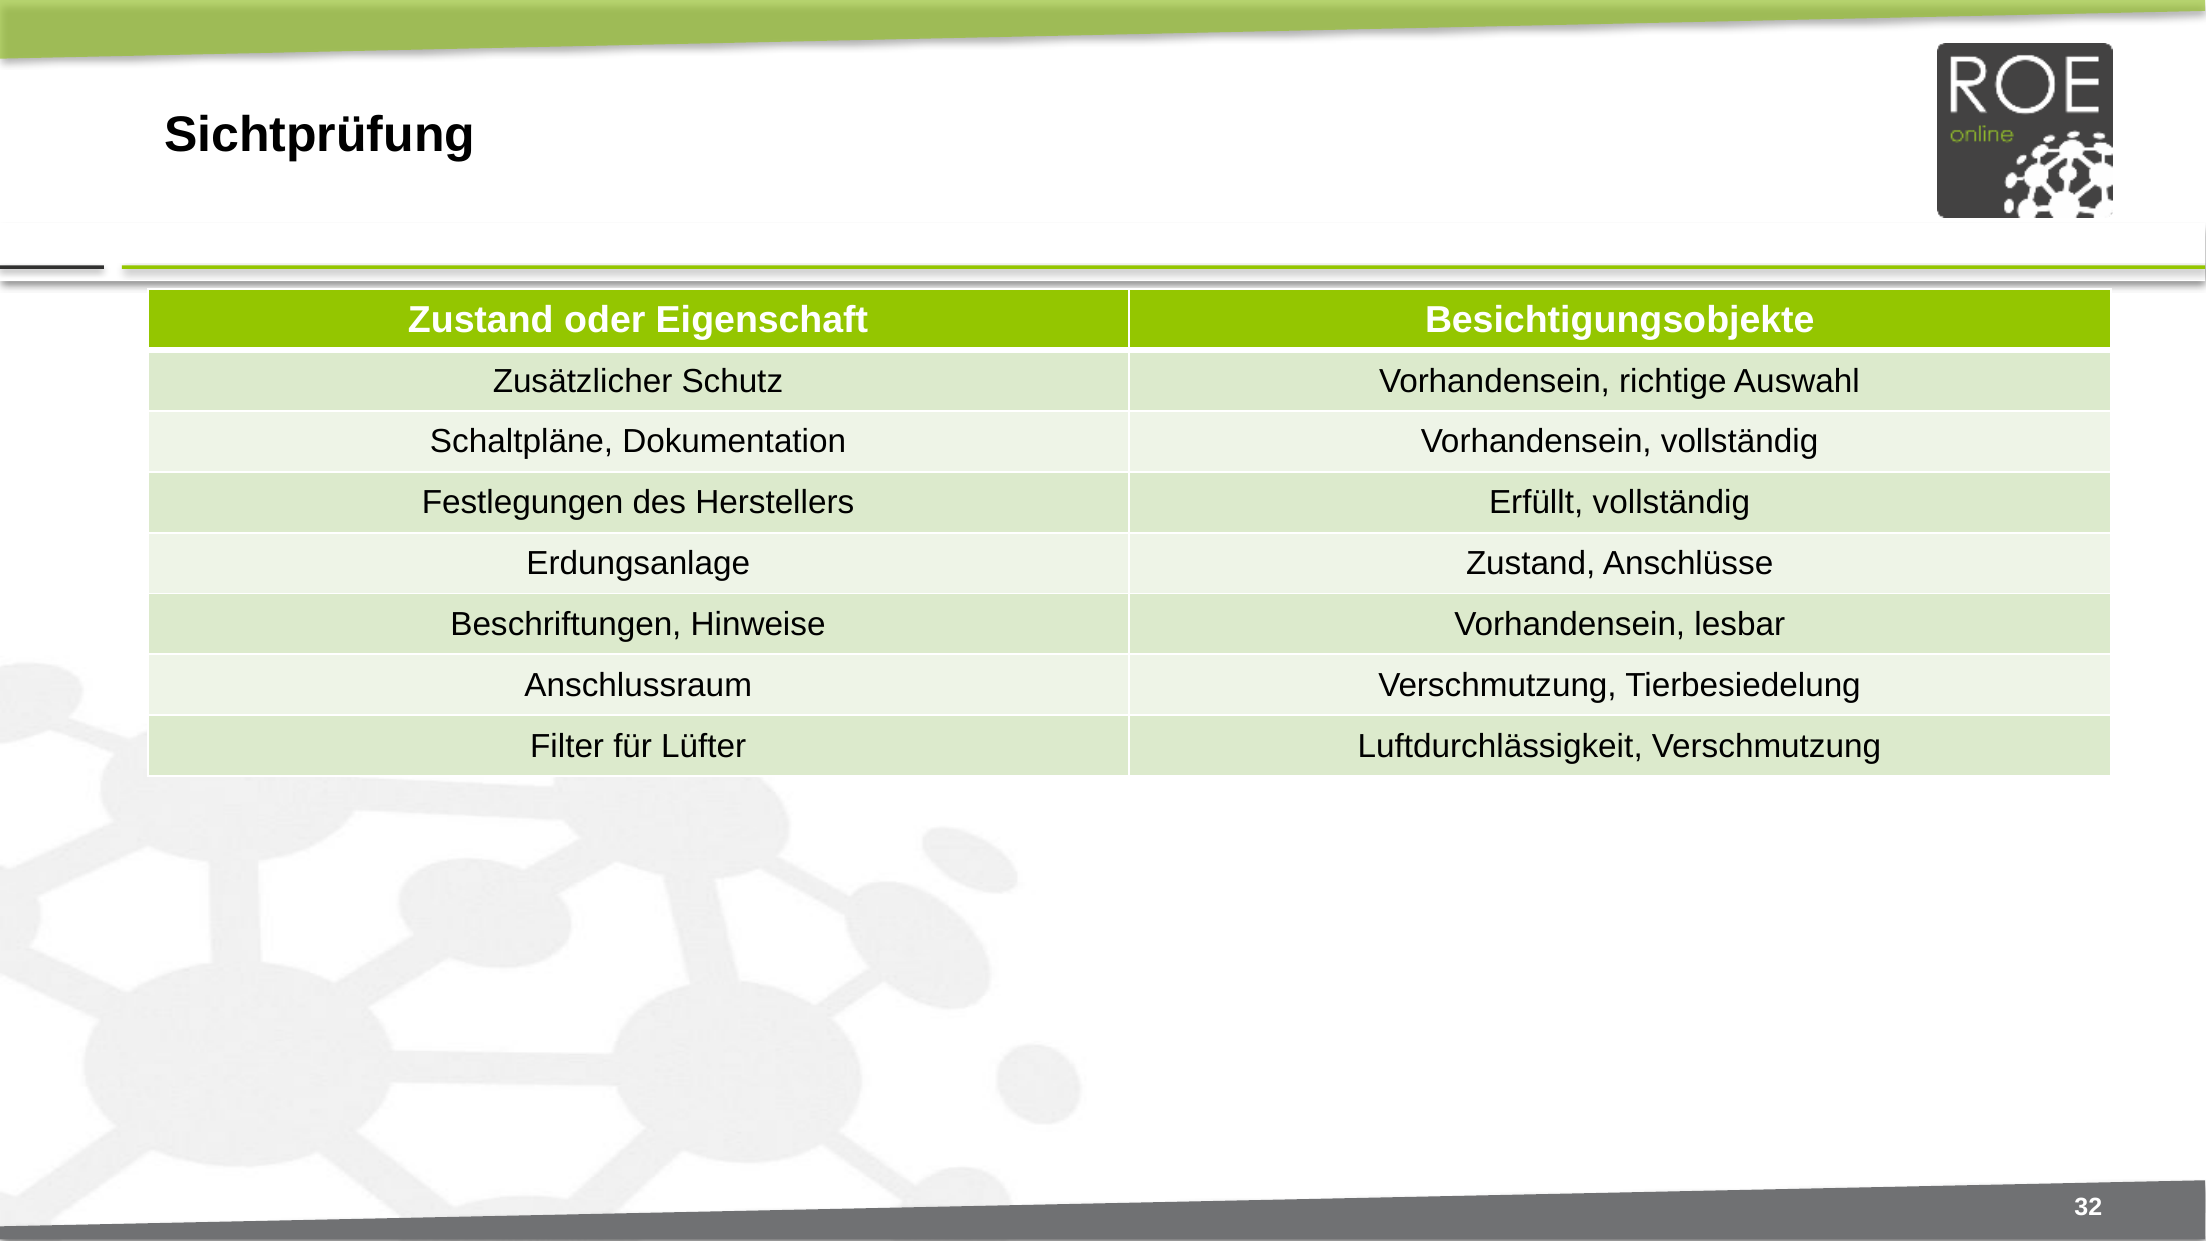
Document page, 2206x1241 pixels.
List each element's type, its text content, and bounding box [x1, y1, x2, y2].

table_cell Vorhandensein, richtige Auswahl [1130, 353, 2110, 410]
table_cell Vorhandensein, lesbar [1130, 594, 2110, 653]
table_cell Anschlussraum [149, 655, 1128, 714]
table_header Zustand oder Eigenschaft [149, 290, 1128, 347]
table_header Besichtigungsobjekte [1130, 290, 2110, 347]
table_cell Luftdurchlässigkeit, Verschmutzung [1130, 716, 2110, 775]
slide_number 32 [2023, 1183, 2153, 1228]
table_cell Festlegungen des Herstellers [149, 473, 1128, 532]
table_cell Erfüllt, vollständig [1130, 473, 2110, 532]
title Sichtprüfung [146, 41, 1878, 221]
table_cell Zusätzlicher Schutz [149, 353, 1128, 410]
table_cell Schaltpläne, Dokumentation [149, 412, 1128, 471]
table_cell Zustand, Anschlüsse [1130, 534, 2110, 593]
table_cell Verschmutzung, Tierbesiedelung [1130, 655, 2110, 714]
table_cell Erdungsanlage [149, 534, 1128, 593]
table_cell Vorhandensein, vollständig [1130, 412, 2110, 471]
picture [1937, 43, 2113, 218]
table_cell Beschriftungen, Hinweise [149, 594, 1128, 653]
table_cell Filter für Lüfter [149, 716, 1128, 775]
